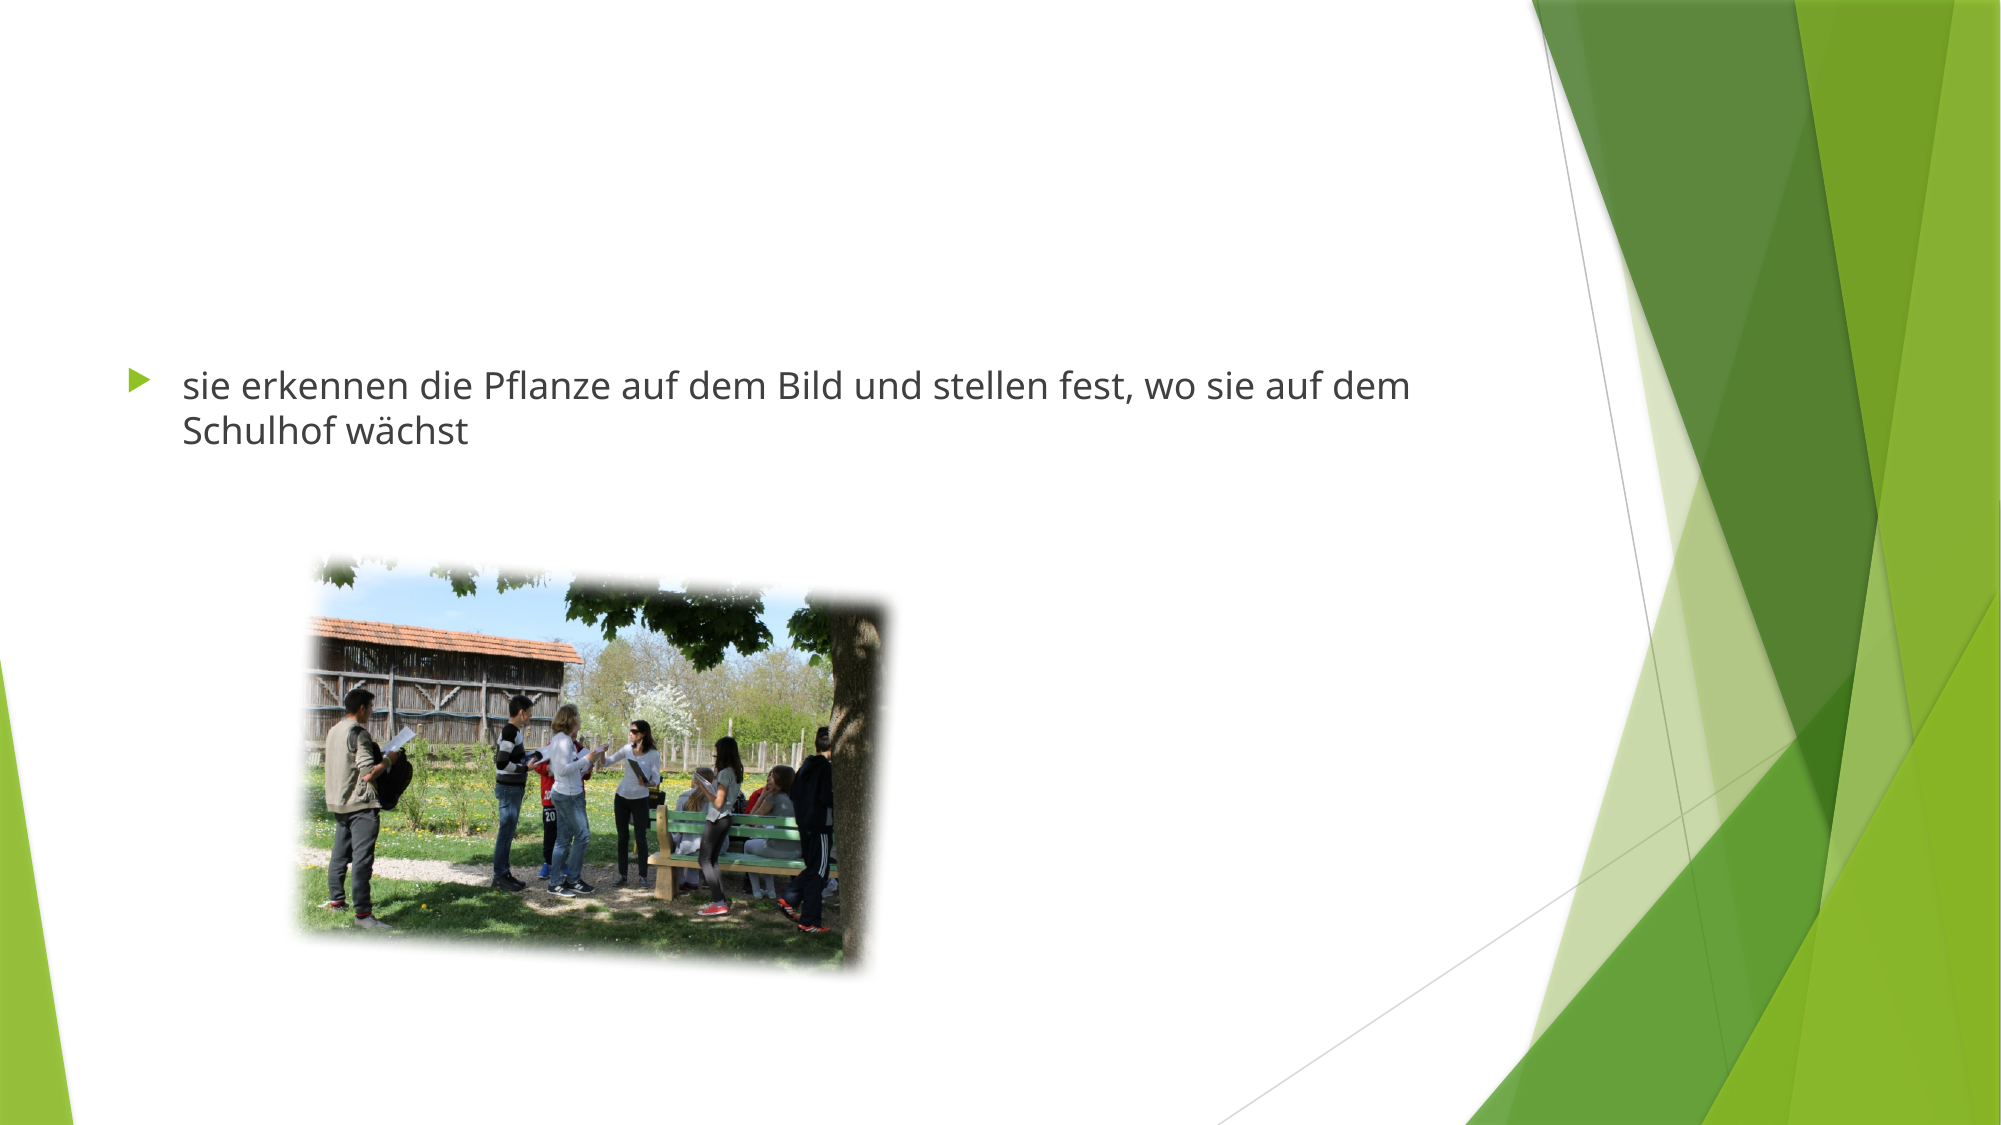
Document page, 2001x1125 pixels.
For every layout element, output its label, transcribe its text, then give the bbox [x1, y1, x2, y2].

list sie erkennen die Pflanze auf dem Bild und stellen fest, wo sie auf dem Schulhof wächst [111, 354, 1522, 992]
picture [291, 566, 893, 968]
